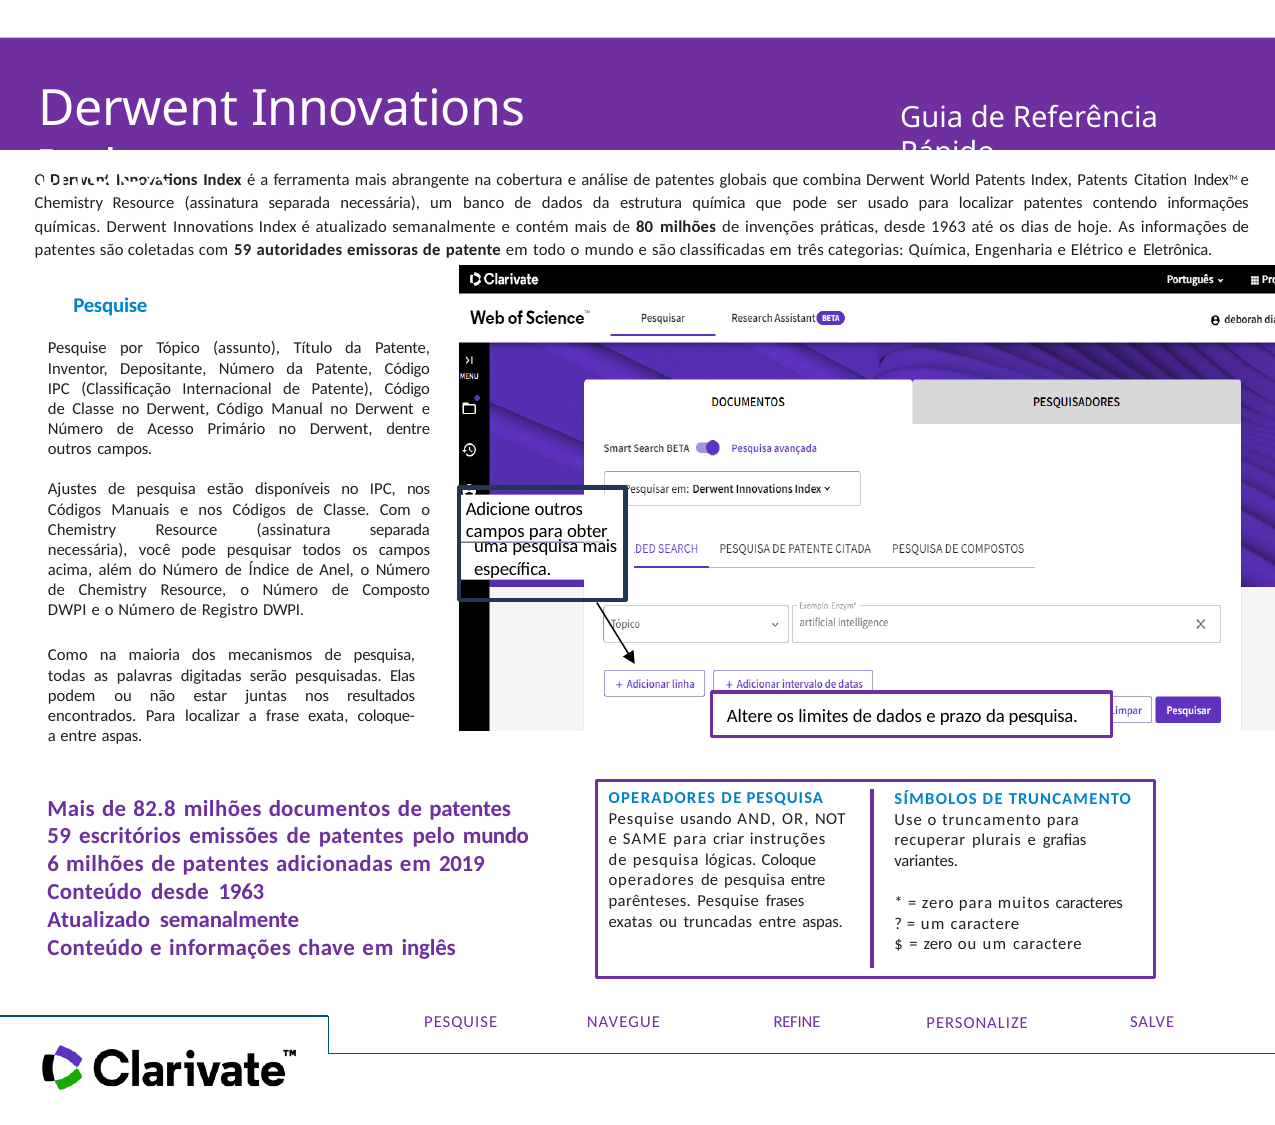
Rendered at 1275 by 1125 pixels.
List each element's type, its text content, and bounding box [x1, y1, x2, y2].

picture [458, 264, 1275, 731]
text_box SALVE [1127, 1008, 1181, 1013]
text_box Mais de 82.8 milhões documentos de patentes 59 escritórios emissões de patentes pelo mundo 6 milhões de patentes adicionadas em 2019 Conteúdo desde 1963 Atualizado semanalmente Conteúdo e informações chave em inglês [45, 791, 540, 960]
text_box Como na maioria dos mecanismos de pesquisa, todas as palavras digitadas serão pesquisadas. Elas podem ou não estar juntas nos resultados encontrados. Para localizar a frase exata, coloque- a entre aspas. [45, 642, 416, 745]
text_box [709, 690, 1114, 739]
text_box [327, 1015, 1275, 1055]
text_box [596, 602, 635, 665]
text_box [595, 778, 1156, 980]
text_box O Derwent Innovations Index é a ferramenta mais abrangente na cobertura e análise de patentes globais que combina Derwent World Patents Index, Patents Citation IndexTM e Chemistry Resource (assinatura separada necessária), um banco de dados da estrutura química que pode ser usado para localizar patentes contendo informações químicas. Derwent Innovations Index é atualizado semanalmente e contém mais de 80 milhões de invenções práticas, desde 1963 até os dias de hoje. As informações de patentes são coletadas com 59 autoridades emissoras de patente em todo o mundo e são classificadas em três categorias: Química, Engenharia e Elétrico e Eletrônica. Pesquise Pesquise por Tópico (assunto), Título da Patente, Inventor, Depositante, Número da Patente, Código IPC (Classificação Internacional de Patente), Código de Classe no Derwent, Código Manual no Derwent e Número de Acesso Primário no Derwent, dentre outros campos. Ajustes de pesquisa estão disponíveis no IPC, nos Códigos Manuais e nos Códigos de Classe. Com o Chemistry Resource (assinatura separada necessária), você pode pesquisar todos os campos acima, além do Número de Índice de Anel, o Número de Chemistry Resource, o Número de Composto DWPI e o Número de Registro DWPI. [626, 163, 1261, 263]
title Derwent Innovations Index [35, 73, 626, 264]
text_box NAVEGUE [584, 1008, 667, 1013]
text_box REFINE [771, 1008, 829, 1013]
text_box O Derwent Innovations Index é a ferramenta mais abrangente na cobertura e análise de patentes globais que combina Derwent World Patents Index, Patents Citation IndexTM e Chemistry Resource (assinatura separada necessária), um banco de dados da estrutura química que pode ser usado para localizar patentes contendo informações químicas. Derwent Innovations Index é atualizado semanalmente e contém mais de 80 milhões de invenções práticas, desde 1963 até os dias de hoje. As informações de patentes são coletadas com 59 autoridades emissoras de patente em todo o mundo e são classificadas em três categorias: Química, Engenharia e Elétrico e Eletrônica. Pesquise Pesquise por Tópico (assunto), Título da Patente, Inventor, Depositante, Número da Patente, Código IPC (Classificação Internacional de Patente), Código de Classe no Derwent, Código Manual no Derwent e Número de Acesso Primário no Derwent, dentre outros campos. Ajustes de pesquisa estão disponíveis no IPC, nos Códigos Manuais e nos Códigos de Classe. Com o Chemistry Resource (assinatura separada necessária), você pode pesquisar todos os campos acima, além do Número de Índice de Anel, o Número de Chemistry Resource, o Número de Composto DWPI e o Número de Registro DWPI. [21, 163, 457, 619]
text_box PESQUISE [422, 1008, 503, 1013]
text_box Guia de Referência Rápido [898, 95, 1250, 168]
picture [42, 1045, 296, 1090]
text_box [0, 37, 1275, 150]
